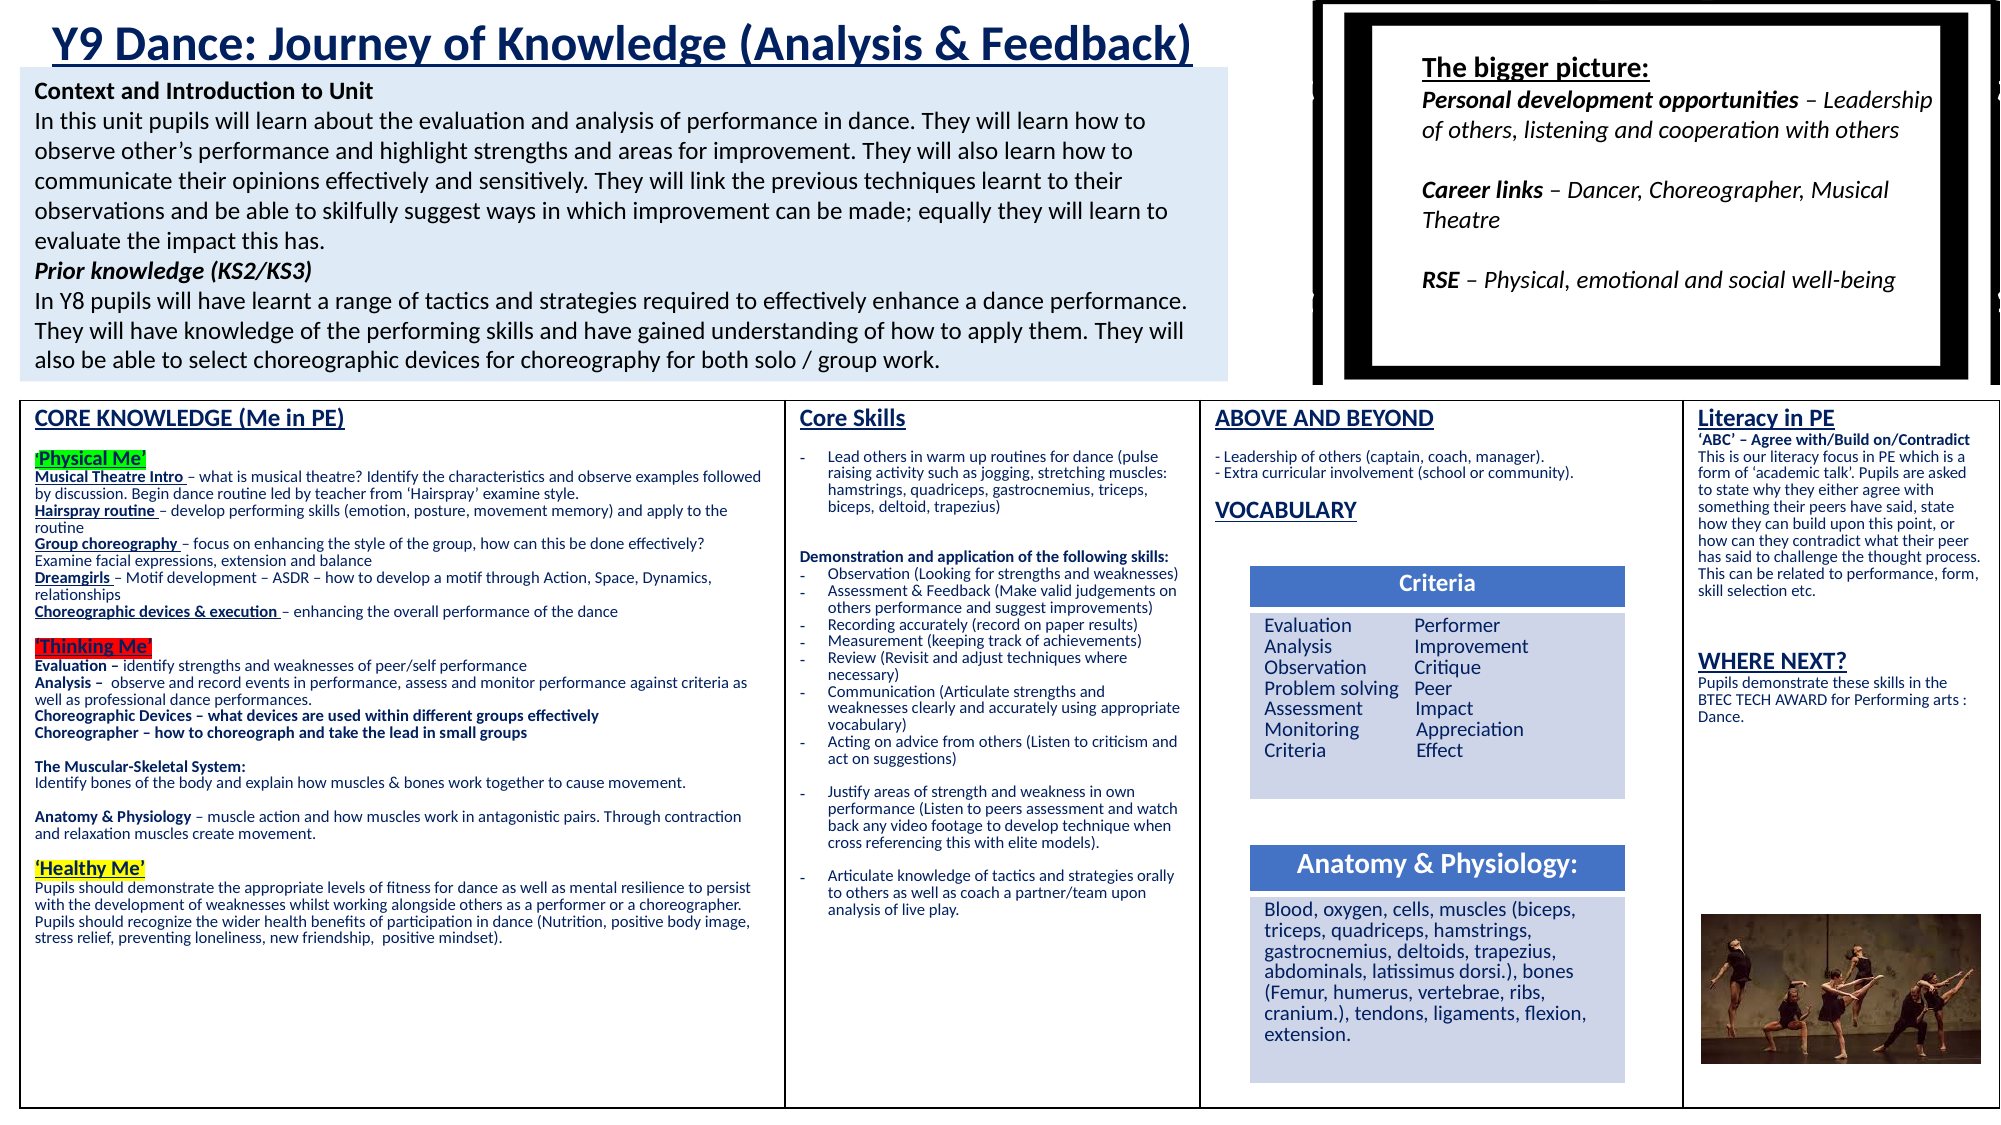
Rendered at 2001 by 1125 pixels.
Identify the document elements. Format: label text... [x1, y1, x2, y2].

table_header Criteria [1250, 566, 1625, 607]
table_header CORE KNOWLEDGE (Me in PE) ‘Physical Me’ Musical Theatre Intro – what is musical theatre? Identify the characteristics and observe examples followed by discussion. Begin dance routine led by teacher from ‘Hairspray’ examine style. Hairspray routine – develop performing skills (emotion, posture, movement memory) and apply to the routine Group choreography – focus on enhancing the style of the group, how can this be done effectively? Examine facial expressions, extension and balance Dreamgirls – Motif development – ASDR – how to develop a motif through Action, Space, Dynamics, relationships Choreographic devices & execution – enhancing the overall performance of the dance ‘Thinking Me’ Evaluation – identify strengths and weaknesses of peer/self performance Analysis – observe and record events in performance, assess and monitor performance against criteria as well as professional dance performances. Choreographic Devices – what devices are used within different groups effectively Choreographer – how to choreograph and take the lead in small groups The Muscular-Skeletal System: Identify bones of the body and explain how muscles & bones work together to cause movement. Anatomy & Physiology – muscle action and how muscles work in antagonistic pairs. Through contraction and relaxation muscles create movement. ‘Healthy Me’ Pupils should demonstrate the appropriate levels of fitness for dance as well as mental resilience to persist with the development of weaknesses whilst working alongside others as a performer or a choreographer. Pupils should recognize the wider health benefits of participation in dance (Nutrition, positive body image, stress relief, preventing loneliness, new friendship, positive mindset). [21, 401, 784, 1107]
table_cell Evaluation Performer Analysis Improvement Observation Critique Problem solving Peer Assessment Impact Monitoring Appreciation Criteria Effect [1250, 613, 1625, 799]
text_box Y9 Dance: Journey of Knowledge (Analysis & Feedback) [30, 0, 1215, 67]
table_header Literacy in PE ‘ABC’ – Agree with/Build on/Contradict This is our literacy focus in PE which is a form of ‘academic talk’. Pupils are asked to state why they either agree with something their peers have said, state how they can build upon this point, or how can they contradict what their peer has said to challenge the thought process. This can be related to performance, form, skill selection etc. WHERE NEXT? Pupils demonstrate these skills in the BTEC TECH AWARD for Performing arts : Dance. [1684, 401, 1999, 1107]
table_header Core Skills Lead others in warm up routines for dance (pulse raising activity such as jogging, stretching muscles: hamstrings, quadriceps, gastrocnemius, triceps, biceps, deltoid, trapezius) Demonstration and application of the following skills: Observation (Looking for strengths and weaknesses) Assessment & Feedback (Make valid judgements on others performance and suggest improvements) Recording accurately (record on paper results) Measurement (keeping track of achievements) Review (Revisit and adjust techniques where necessary) Communication (Articulate strengths and weaknesses clearly and accurately using appropriate vocabulary) Acting on advice from others (Listen to criticism and act on suggestions) Justify areas of strength and weakness in own performance (Listen to peers assessment and watch back any video footage to develop technique when cross referencing this with elite models). Articulate knowledge of tactics and strategies orally to others as well as coach a partner/team upon analysis of live play. [786, 401, 1199, 1107]
picture [1312, 0, 2000, 385]
table_header ABOVE AND BEYOND - Leadership of others (captain, coach, manager). - Extra curricular involvement (school or community). VOCABULARY [1201, 401, 1682, 1107]
text_box Context and Introduction to Unit In this unit pupils will learn about the evaluation and analysis of performance in dance. They will learn how to observe other’s performance and highlight strengths and areas for improvement. They will also learn how to communicate their opinions effectively and sensitively. They will link the previous techniques learnt to their observations and be able to skilfully suggest ways in which improvement can be made; equally they will learn to evaluate the impact this has. Prior knowledge (KS2/KS3) In Y8 pupils will have learnt a range of tactics and strategies required to effectively enhance a dance performance. They will have knowledge of the performing skills and have gained understanding of how to apply them. They will also be able to select choreographic devices for choreography for both solo / group work. [19, 67, 1228, 382]
table_header Anatomy & Physiology: [1250, 845, 1625, 891]
table_cell Blood, oxygen, cells, muscles (biceps, triceps, quadriceps, hamstrings, gastrocnemius, deltoids, trapezius, abdominals, latissimus dorsi.), bones (Femur, humerus, vertebrae, ribs, cranium.), tendons, ligaments, flexion, extension. [1250, 897, 1625, 1083]
picture [1701, 914, 1981, 1064]
